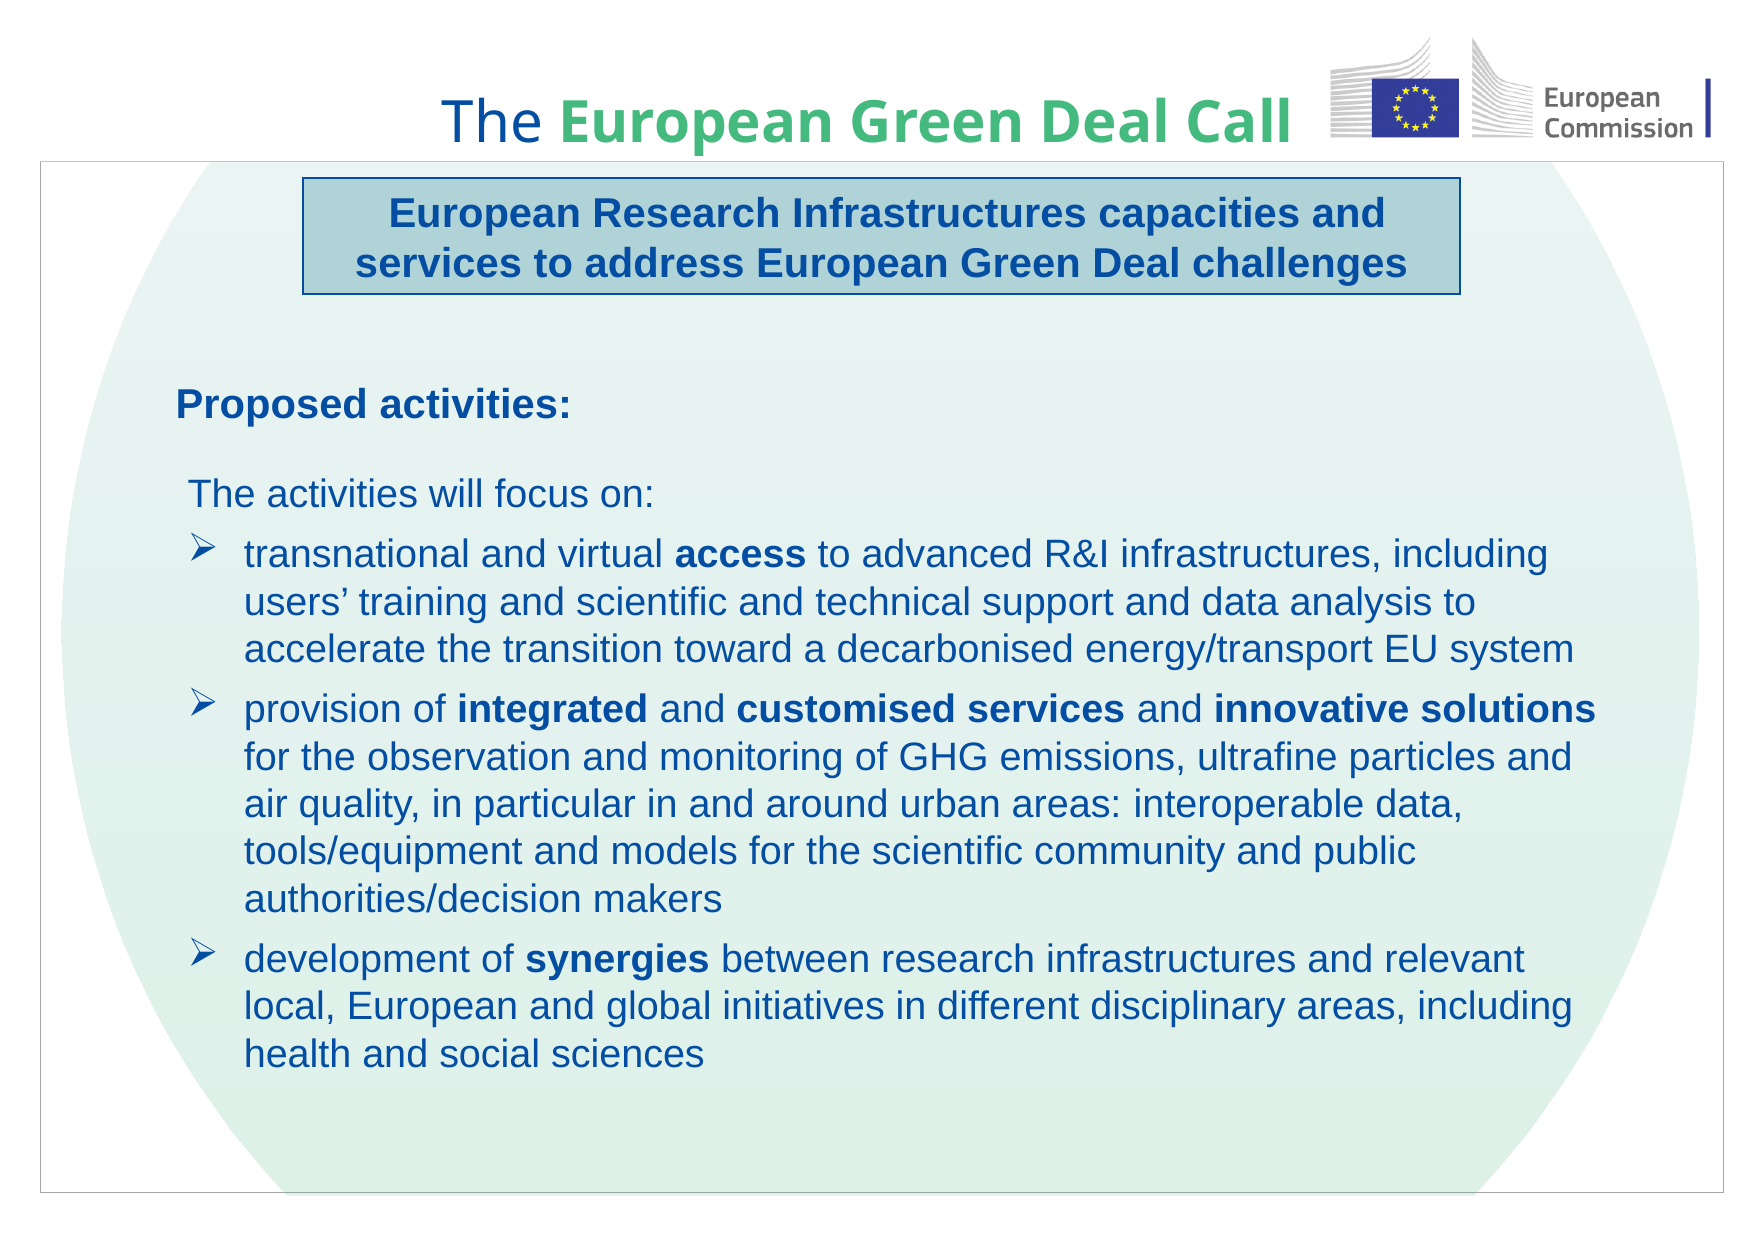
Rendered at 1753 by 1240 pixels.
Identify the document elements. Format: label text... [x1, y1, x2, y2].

picture [1330, 36, 1711, 138]
text_box Proposed activities: [167, 368, 1620, 436]
text_box [0, 0, 1753, 162]
text_box The activities will focus on: transnational and virtual access to advanced R&I infrastructures, including users’ training and scientific and technical support and data analysis to accelerate the transition toward a decarbonised energy/transport EU system provision of integrated and customised services and innovative solutions for the observation and monitoring of GHG emissions, ultrafine particles and air quality, in particular in and around urban areas: interoperable data, tools/equipment and models for the scientific community and public authorities/decision makers development of synergies between research infrastructures and relevant local, European and global initiatives in different disciplinary areas, including health and social sciences [179, 459, 1608, 1144]
text_box [242, 1144, 1518, 1195]
text_box [61, 162, 1699, 1053]
text_box The European Green Deal Call [374, 78, 1361, 161]
text_box [0, 1195, 1753, 1240]
text_box [1476, 162, 1724, 1193]
text_box European Research Infrastructures capacities and services to address European Green Deal challenges [303, 177, 1460, 295]
text_box [40, 162, 284, 1193]
